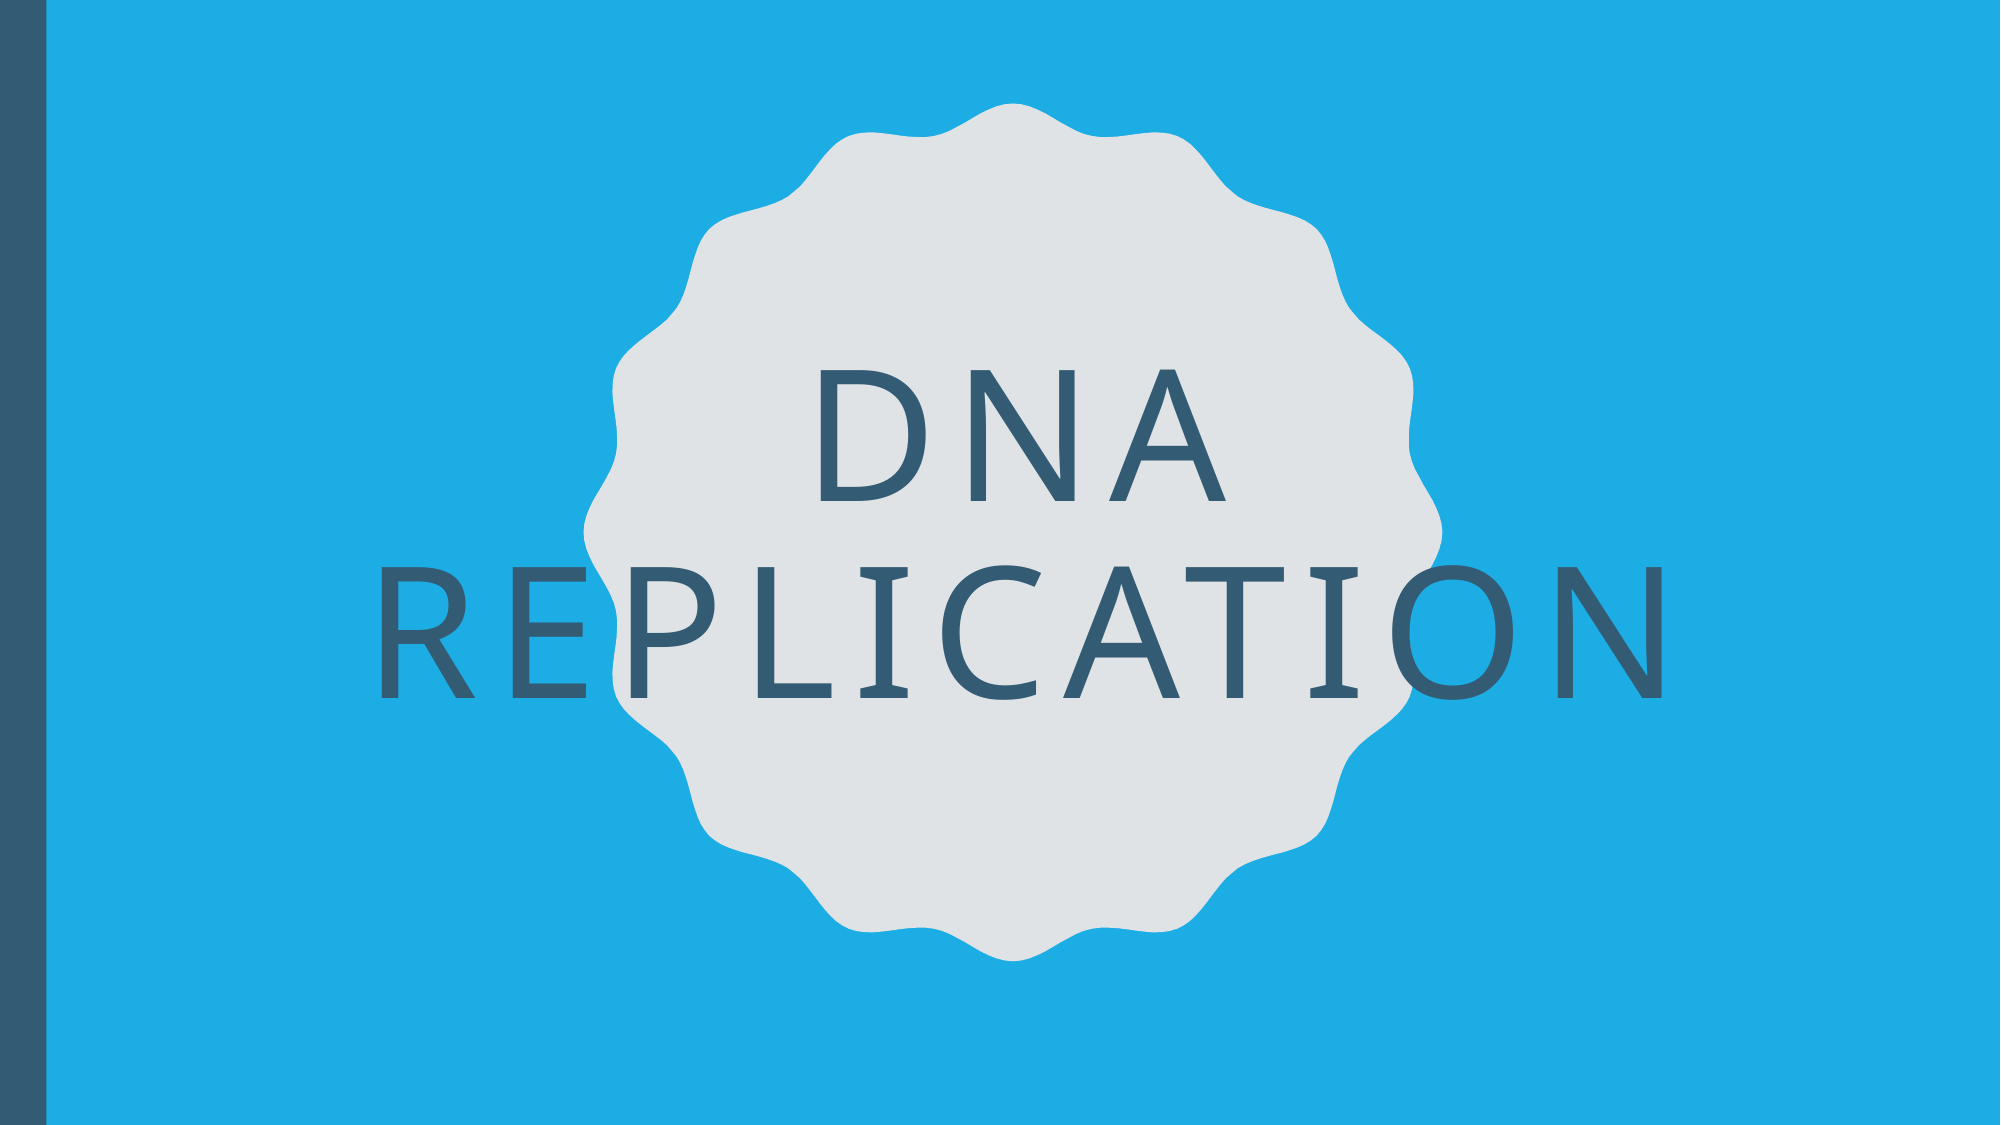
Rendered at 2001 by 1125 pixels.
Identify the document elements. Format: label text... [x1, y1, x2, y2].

title DNA REPLICATION [176, 180, 1870, 902]
